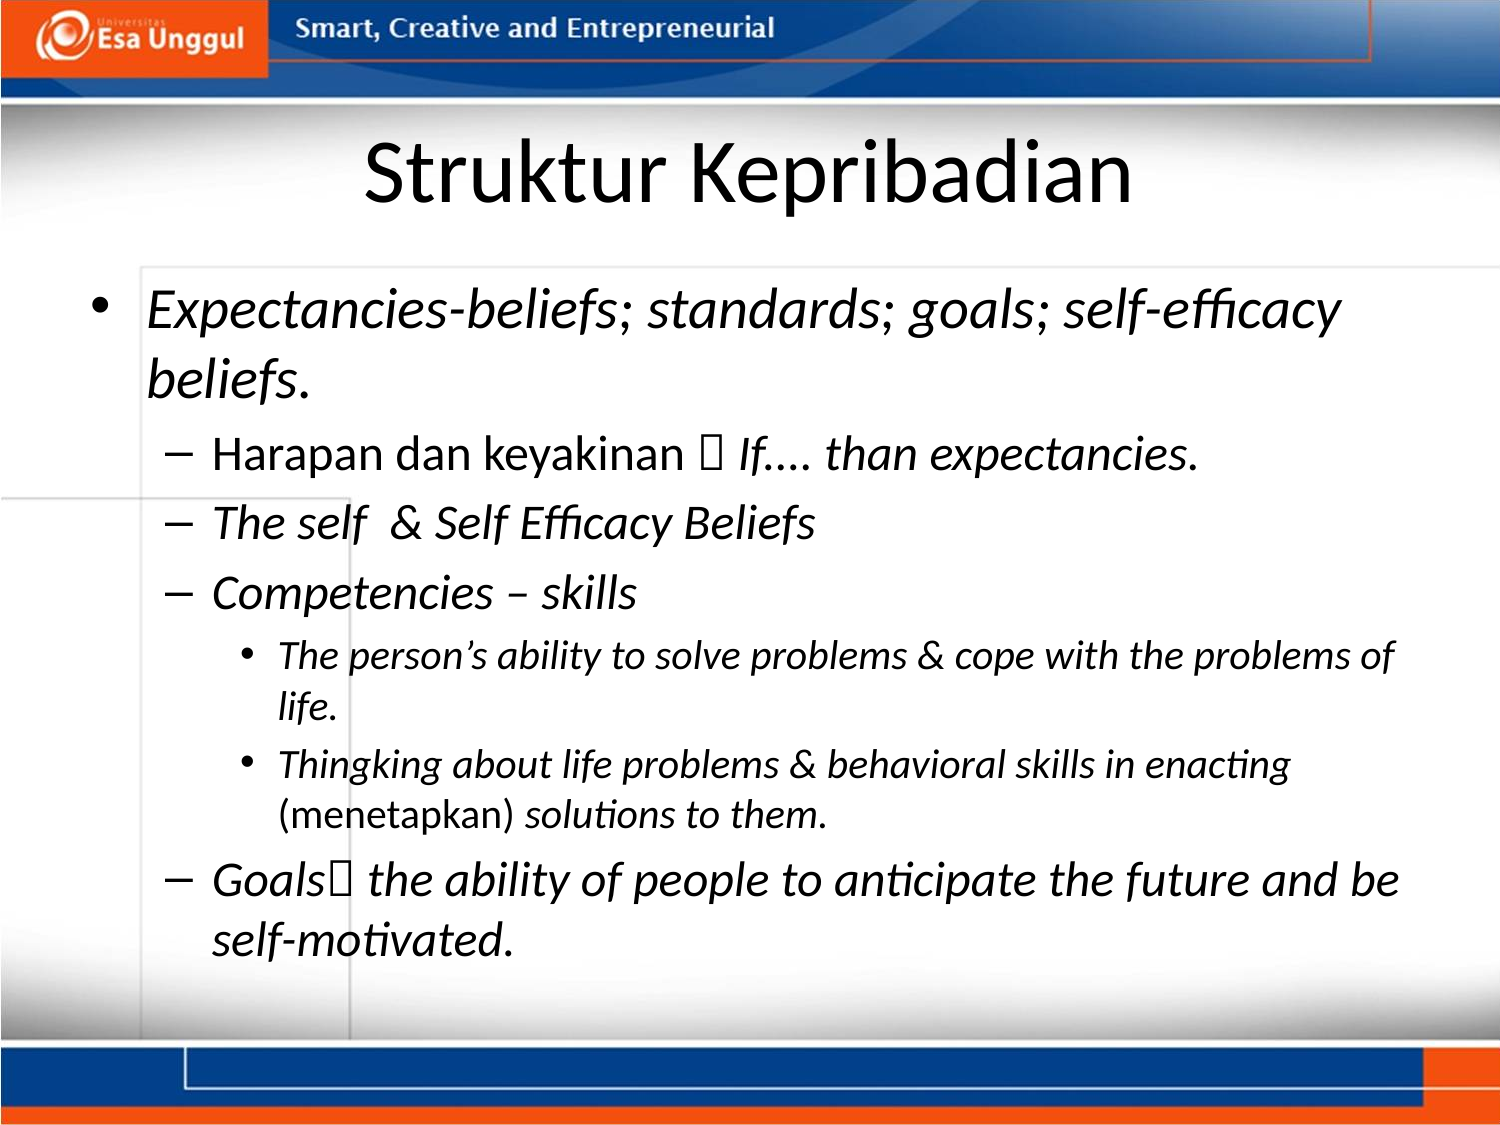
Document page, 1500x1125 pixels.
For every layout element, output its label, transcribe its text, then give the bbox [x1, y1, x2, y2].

list Expectancies-beliefs; standards; goals; self-efficacy beliefs. Harapan dan keyakinan  If.... than expectancies. The self & Self Efficacy Beliefs Competencies – skills The person’s ability to solve problems & cope with the problems of life. Thingking about life problems & behavioral skills in enacting (menetapkan) solutions to them. Goals the ability of people to anticipate the future and be self-motivated. [75, 262, 1425, 1005]
title Struktur Kepribadian [75, 99, 1425, 233]
picture [0, 0, 1500, 1125]
